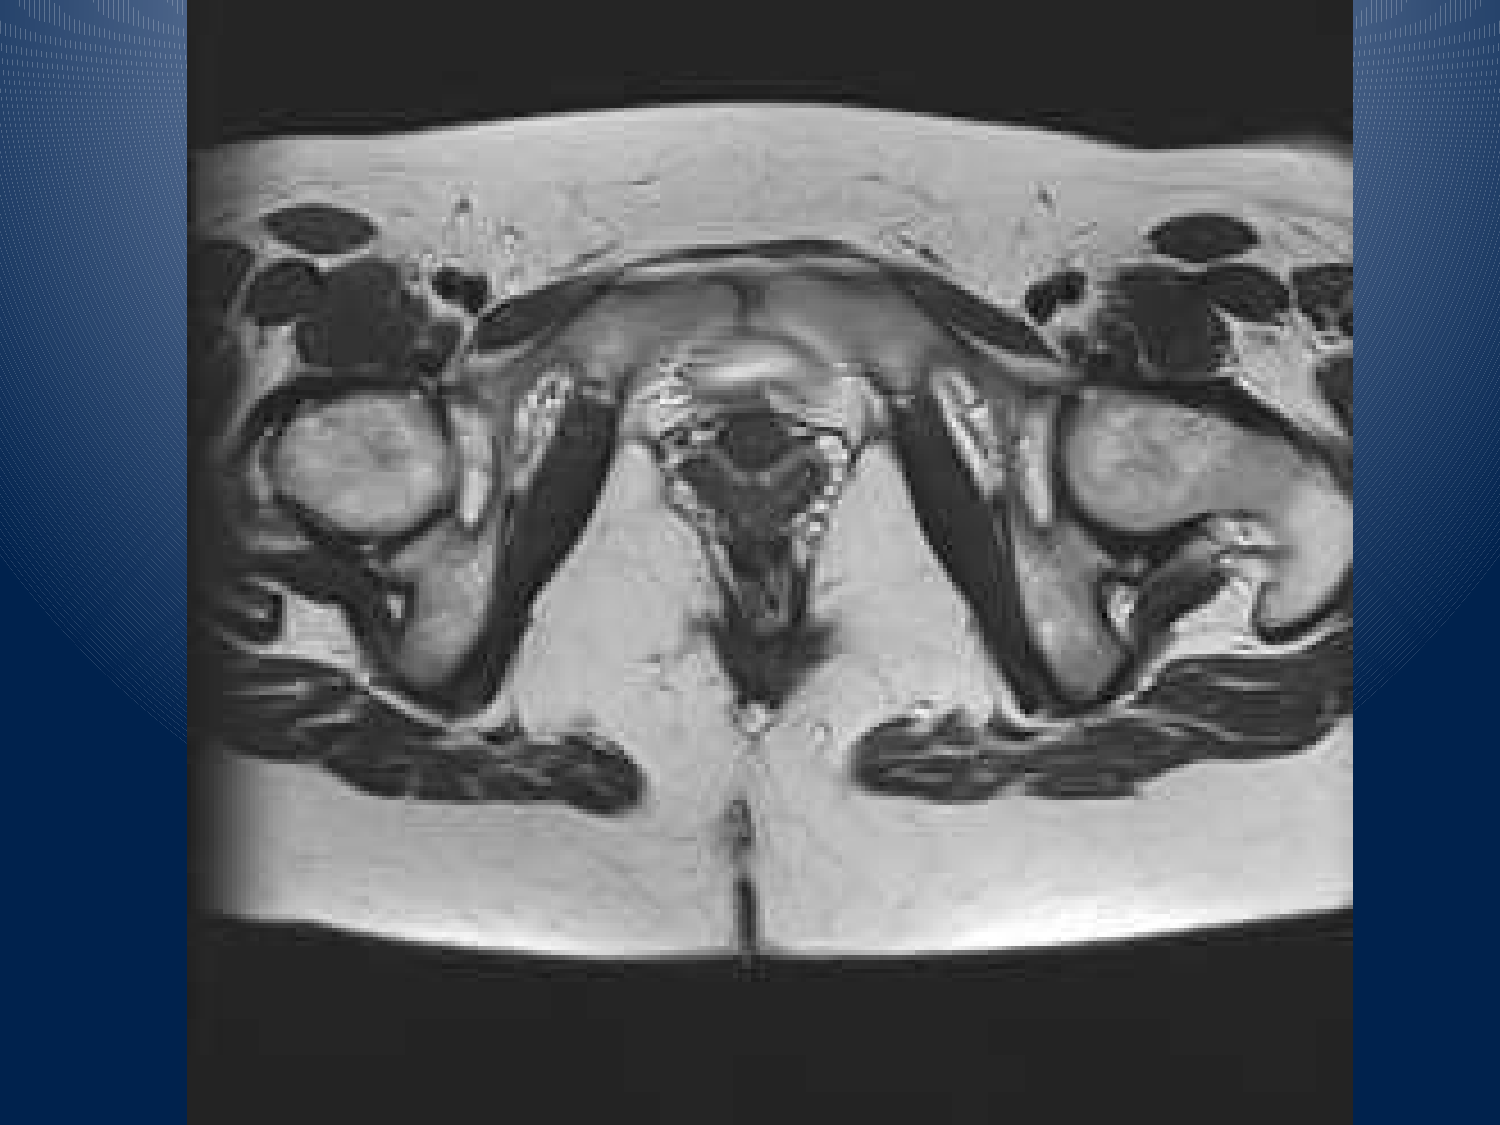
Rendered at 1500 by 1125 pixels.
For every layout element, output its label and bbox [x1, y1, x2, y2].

picture [187, 0, 1353, 1125]
